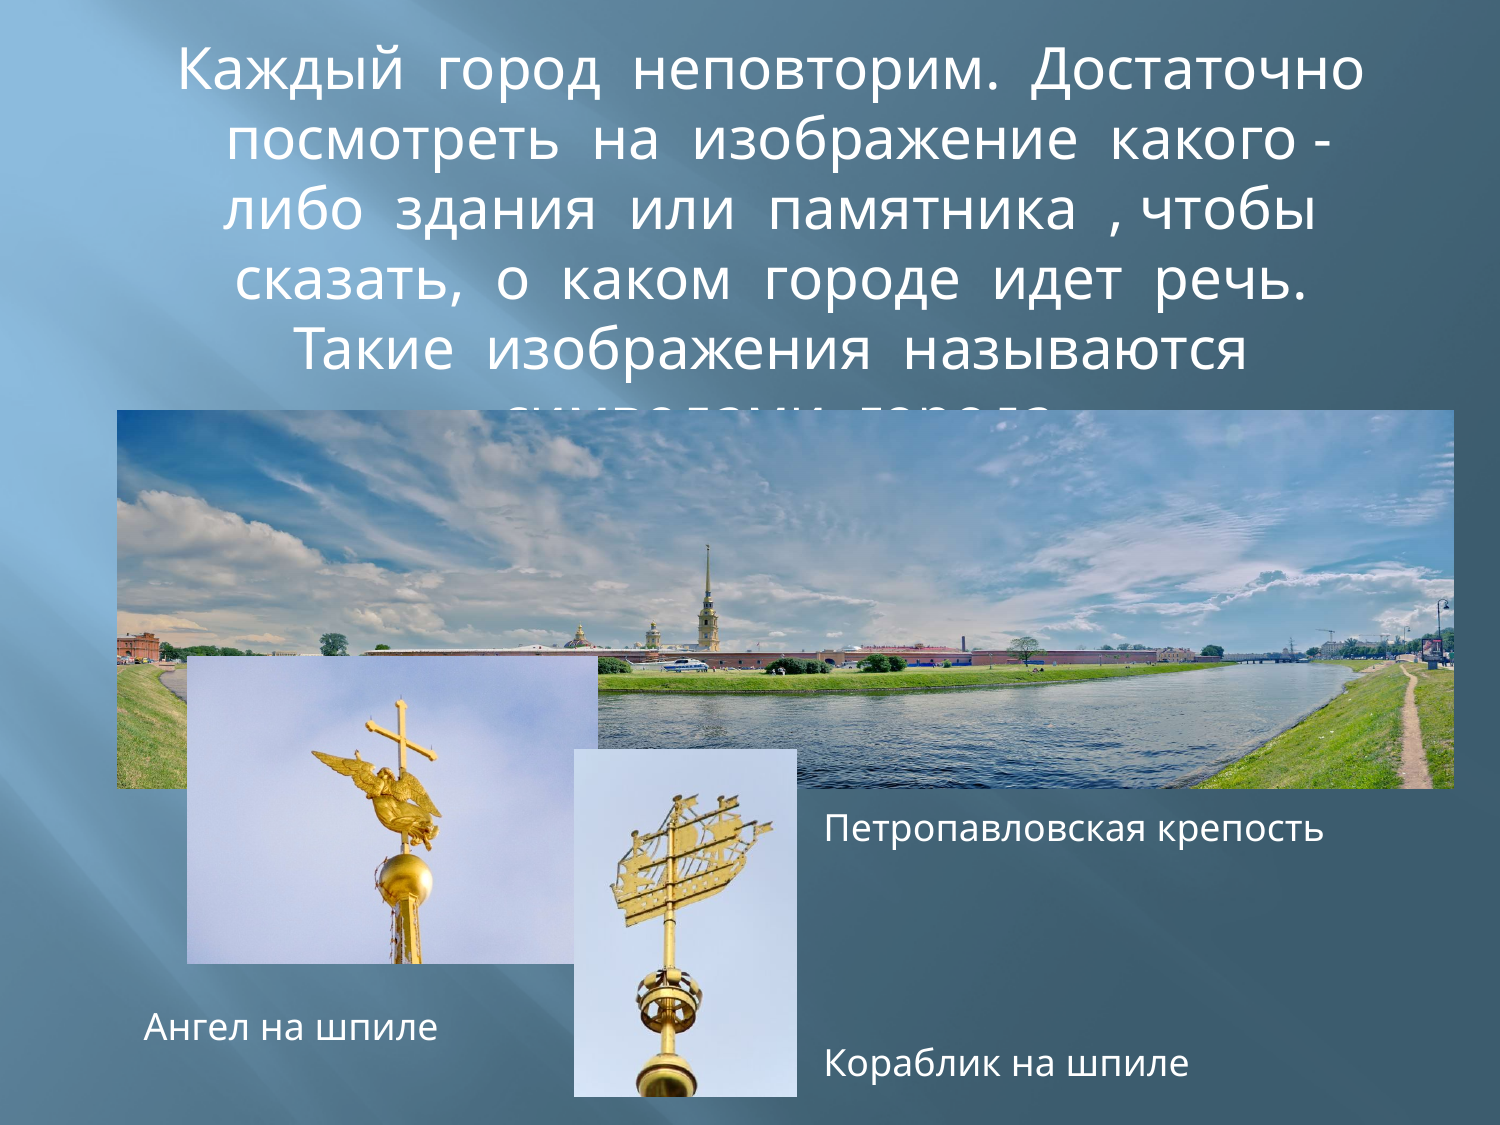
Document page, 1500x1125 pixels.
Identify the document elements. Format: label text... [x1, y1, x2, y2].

list Каждый город неповторим. Достаточно посмотреть на изображение какого - либо здания или памятника , чтобы сказать, о каком городе идет речь. Такие изображения называются символами города [58, 23, 1409, 429]
picture [116, 409, 1454, 1097]
text_box Петропавловская крепость [808, 800, 1418, 857]
text_box Ангел на шпиле [128, 996, 551, 1056]
text_box Кораблик на шпиле [808, 1031, 1430, 1091]
